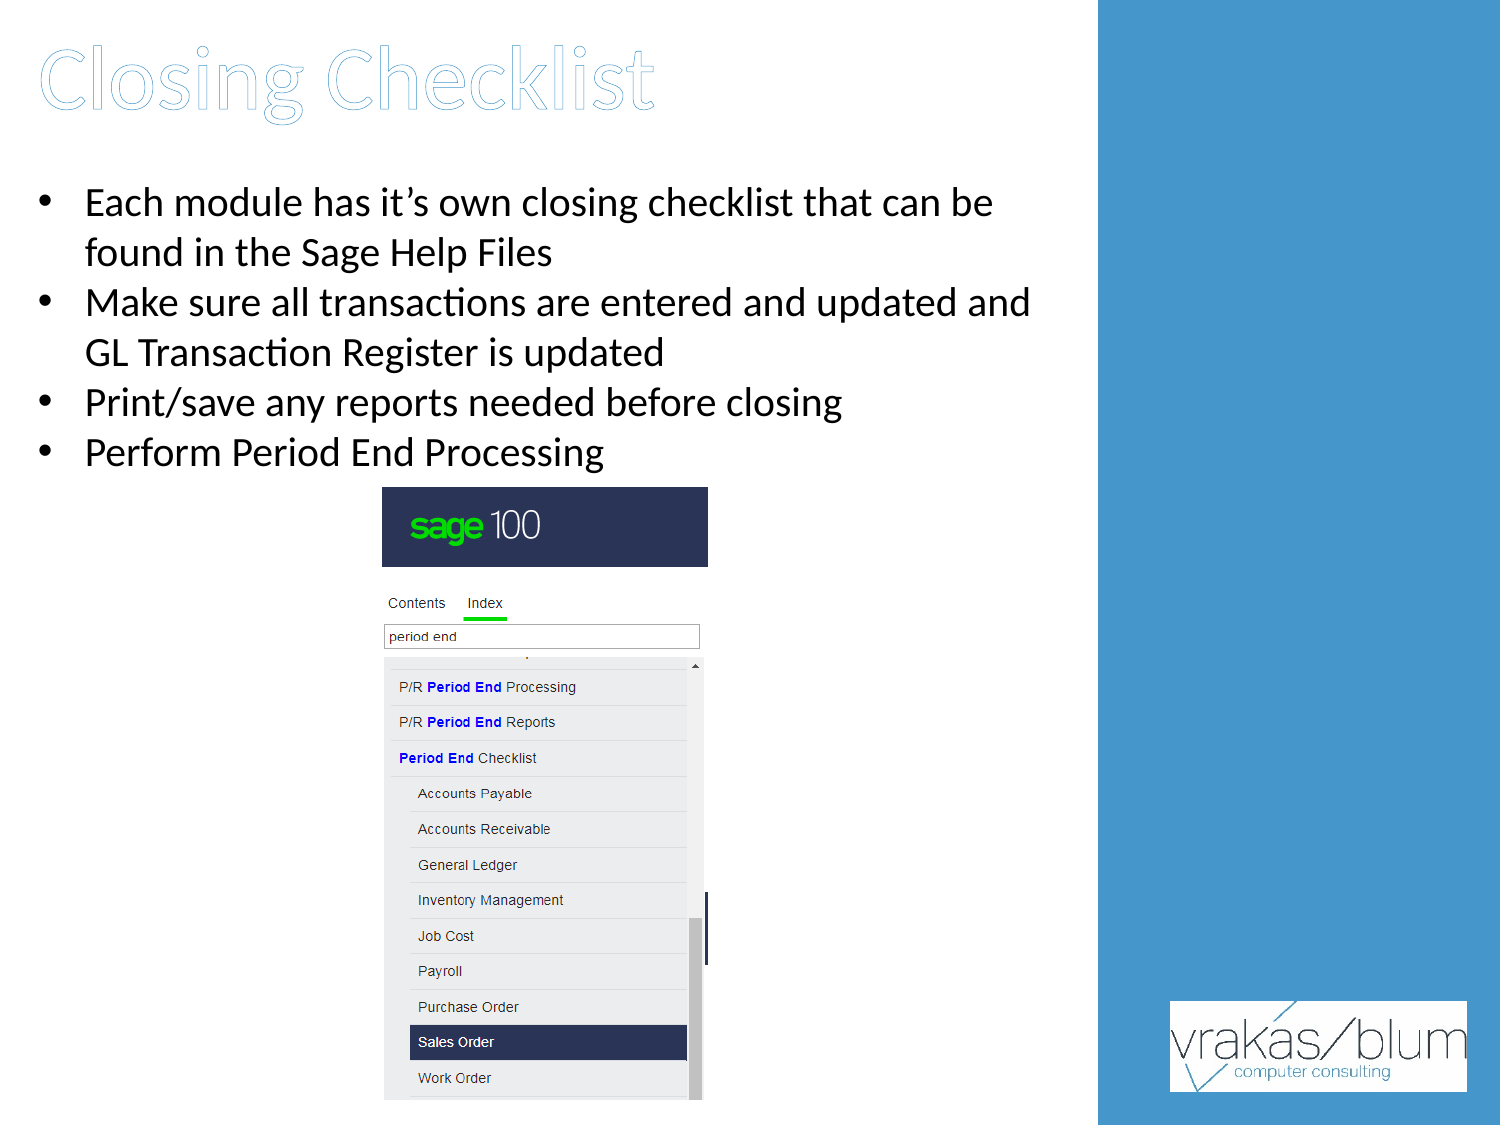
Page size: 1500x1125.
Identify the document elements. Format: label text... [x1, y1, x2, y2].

text_box [1135, 0, 1500, 1125]
text_box Each module has it’s own closing checklist that can be found in the Sage Help Files Make sure all transactions are entered and updated and GL Transaction Register is updated Print/save any reports needed before closing Perform Period End Processing [23, 167, 1067, 663]
picture [1170, 1000, 1467, 1093]
title Closing Checklist [23, 1, 1474, 144]
picture [382, 487, 708, 1100]
